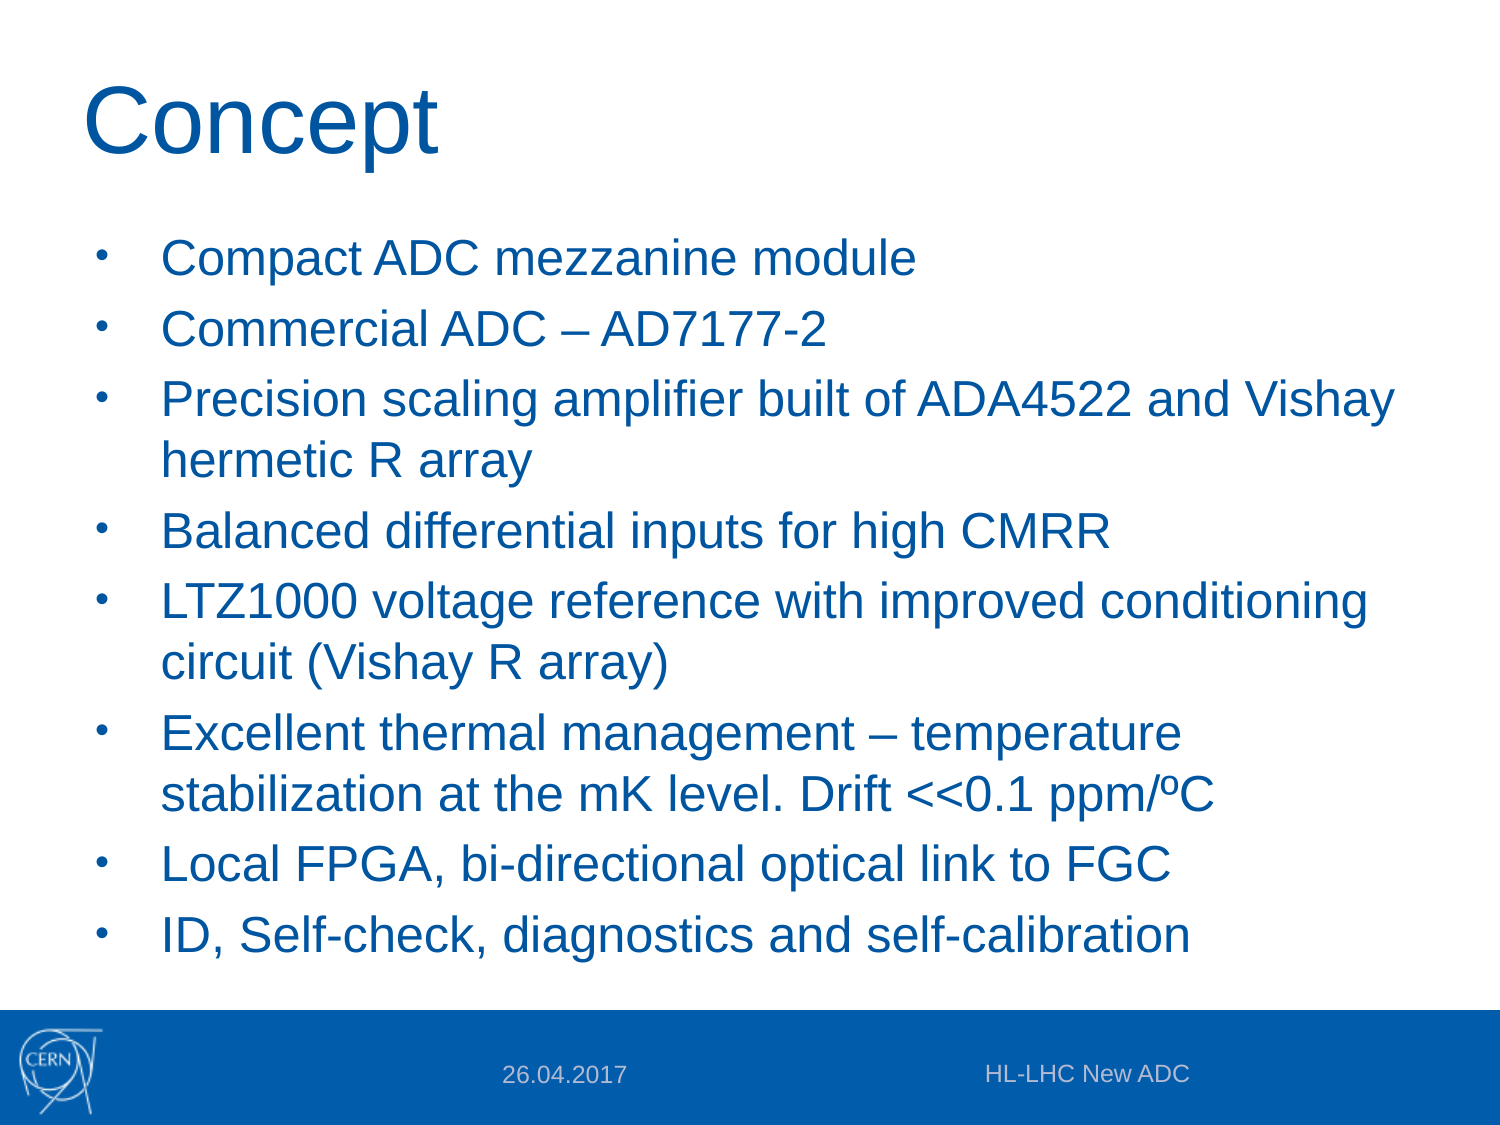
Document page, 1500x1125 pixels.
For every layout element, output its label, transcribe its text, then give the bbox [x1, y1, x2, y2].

title Concept [75, 38, 1425, 193]
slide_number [487, 1043, 838, 1104]
footer HL-LHC New ADC [850, 1042, 1326, 1103]
list Compact ADC mezzanine module Commercial ADC – AD7177-2 Precision scaling amplifier built of ADA4522 and Vishay hermetic R array Balanced differential inputs for high CMRR LTZ1000 voltage reference with improved conditioning circuit (Vishay R array) Excellent thermal management – temperature stabilization at the mK level. Drift <<0.1 ppm/ºC Local FPGA, bi-directional optical link to FGC ID, Self-check, diagnostics and self-calibration [75, 217, 1425, 984]
